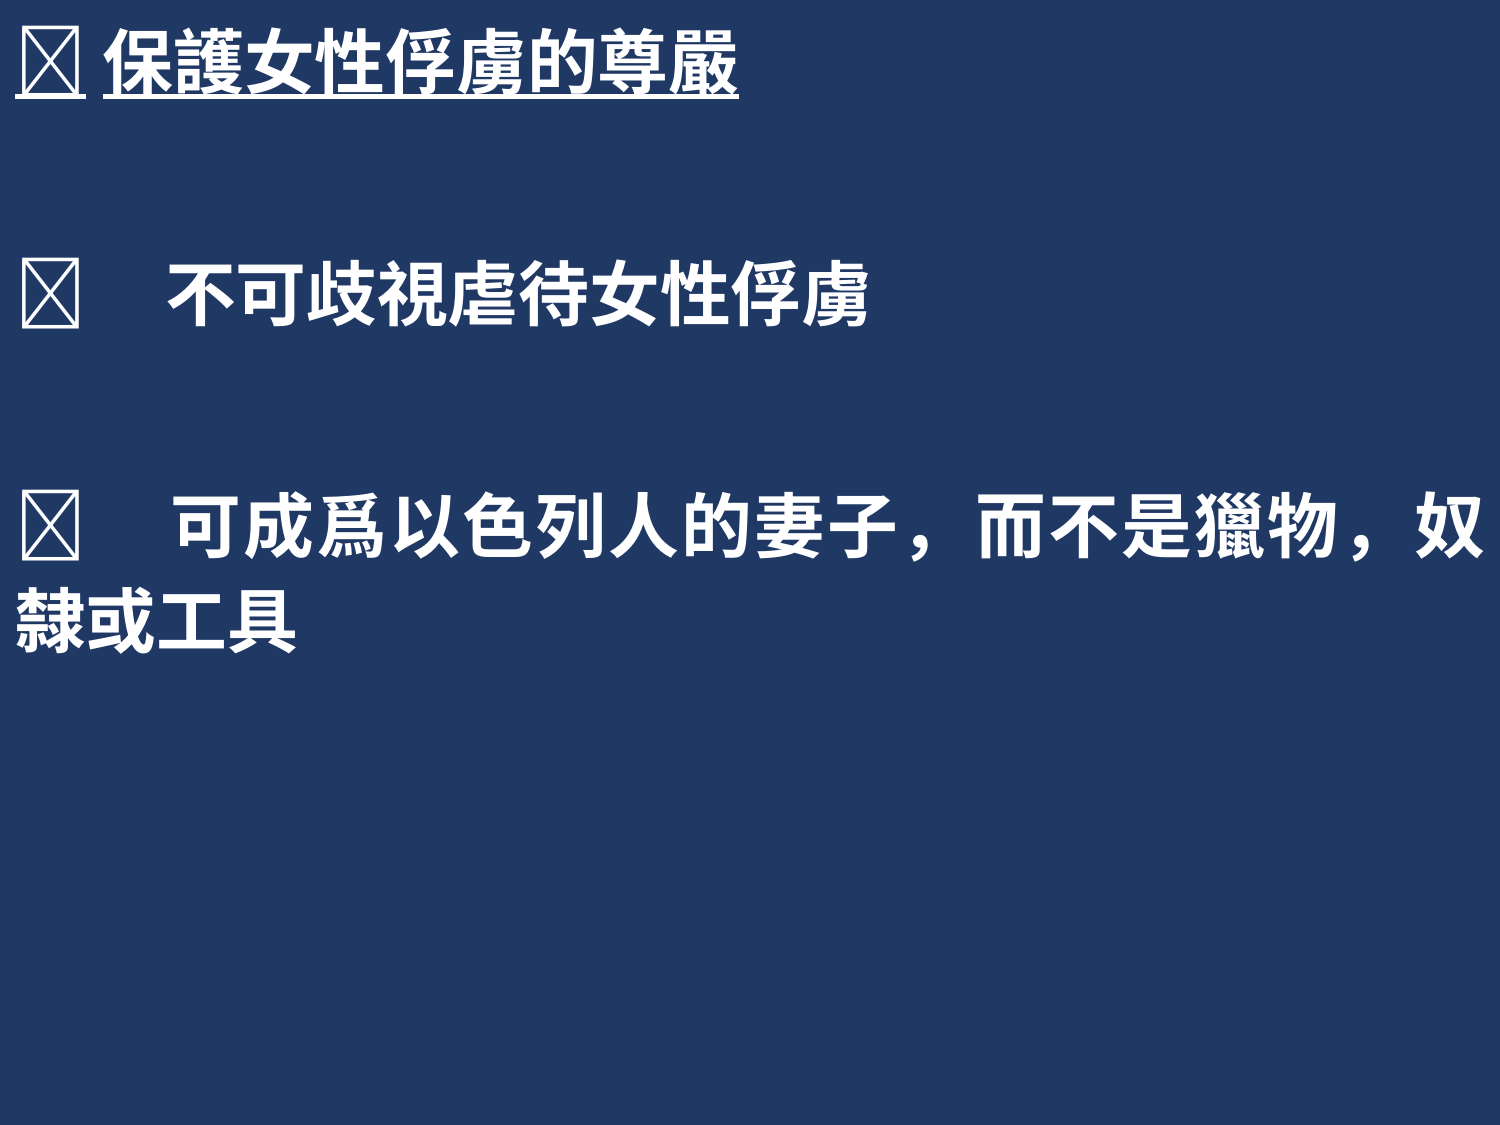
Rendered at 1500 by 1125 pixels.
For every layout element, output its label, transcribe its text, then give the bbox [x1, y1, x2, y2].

list 保護女性俘虜的尊嚴  不可歧視虐待女性俘虜  可成爲以色列人的妻子，而不是獵物，奴隸或工具 [0, 0, 1500, 1125]
